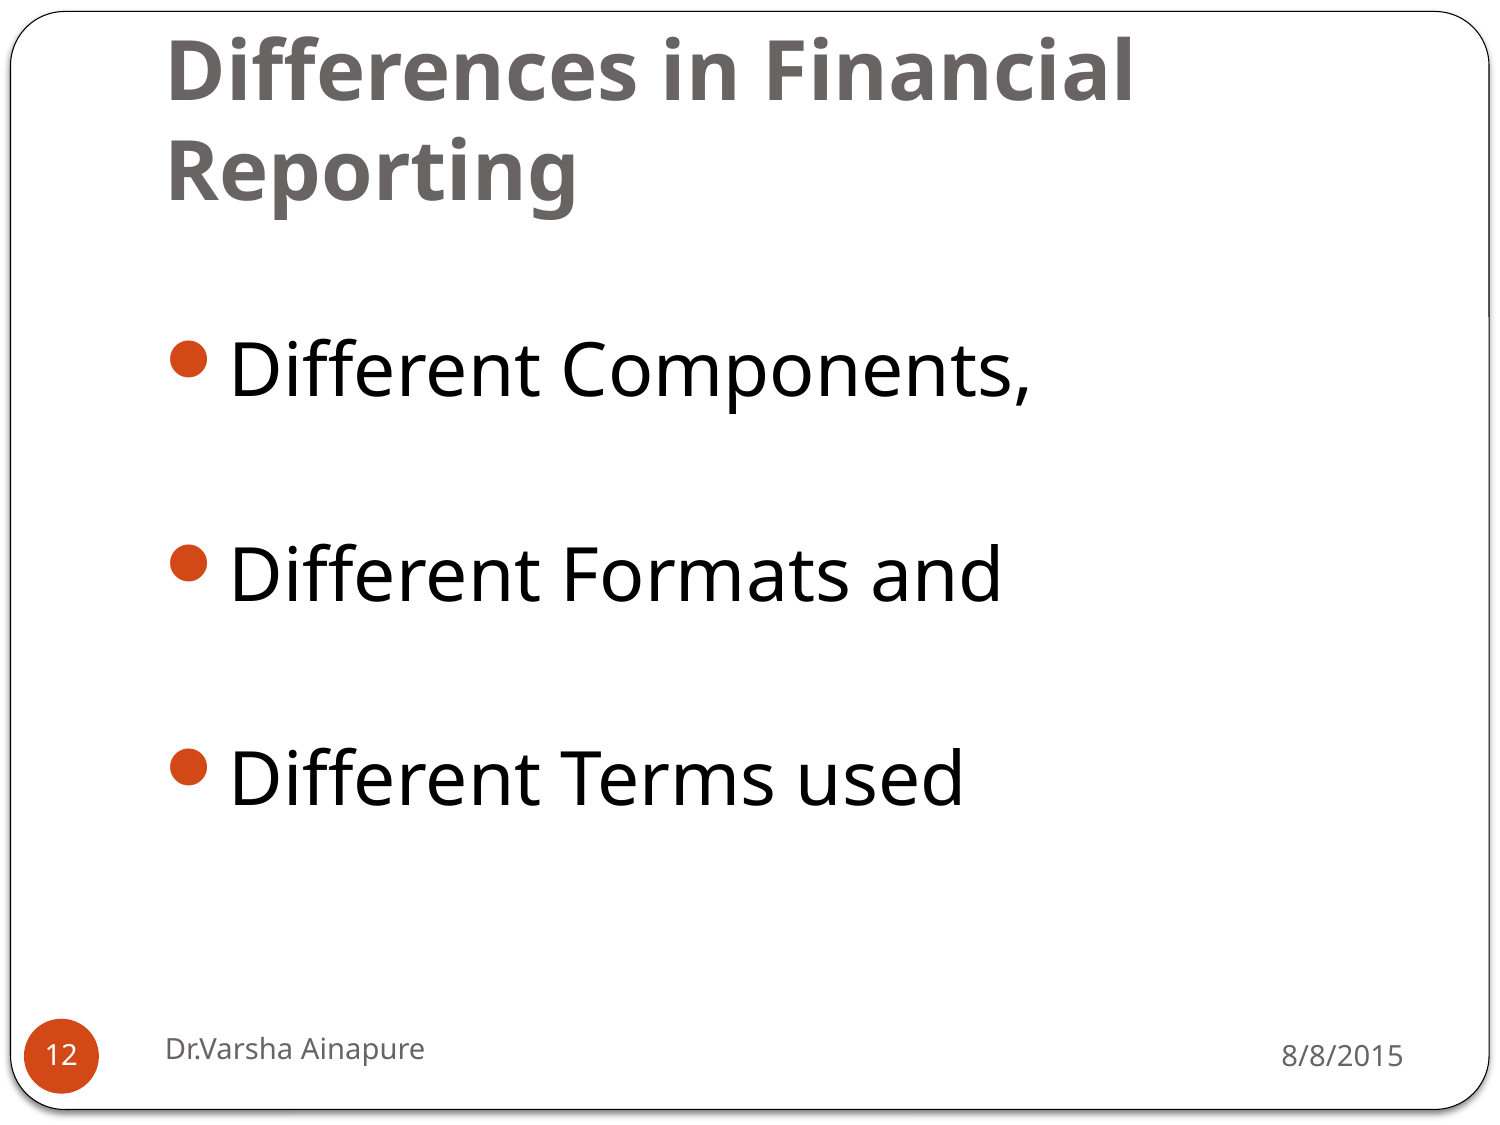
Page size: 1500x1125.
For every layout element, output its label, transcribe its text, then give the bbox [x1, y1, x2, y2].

slide_number 12 [23, 1018, 99, 1094]
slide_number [1012, 1015, 1419, 1094]
list Different Components, Different Formats and Different Terms used [150, 237, 1425, 988]
title Differences in Financial Reporting [150, 45, 1425, 233]
footer Dr.Varsha Ainapure [150, 1012, 800, 1088]
